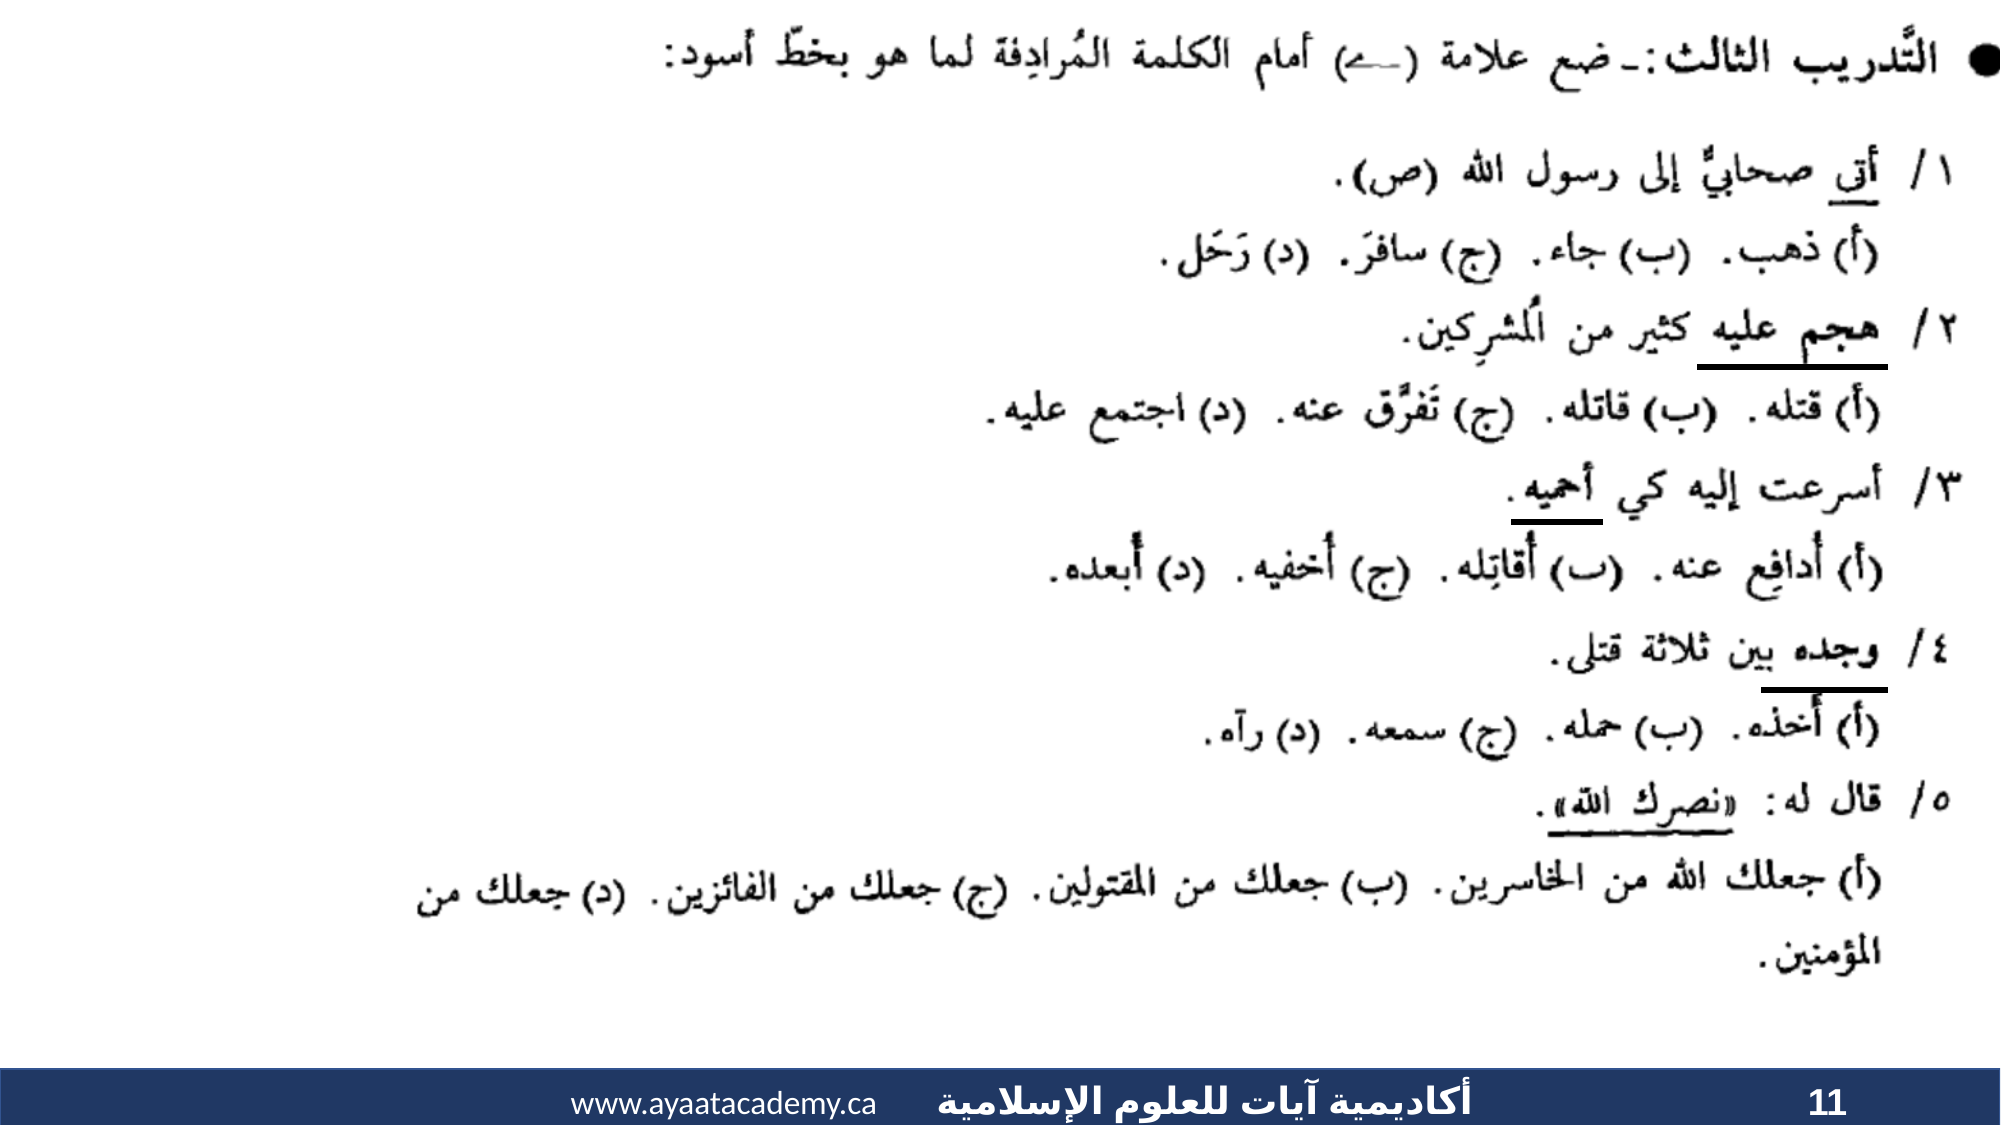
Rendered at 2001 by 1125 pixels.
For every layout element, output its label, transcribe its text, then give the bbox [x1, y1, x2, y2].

picture [383, 6, 2000, 990]
slide_number 11 [1412, 1070, 1863, 1125]
